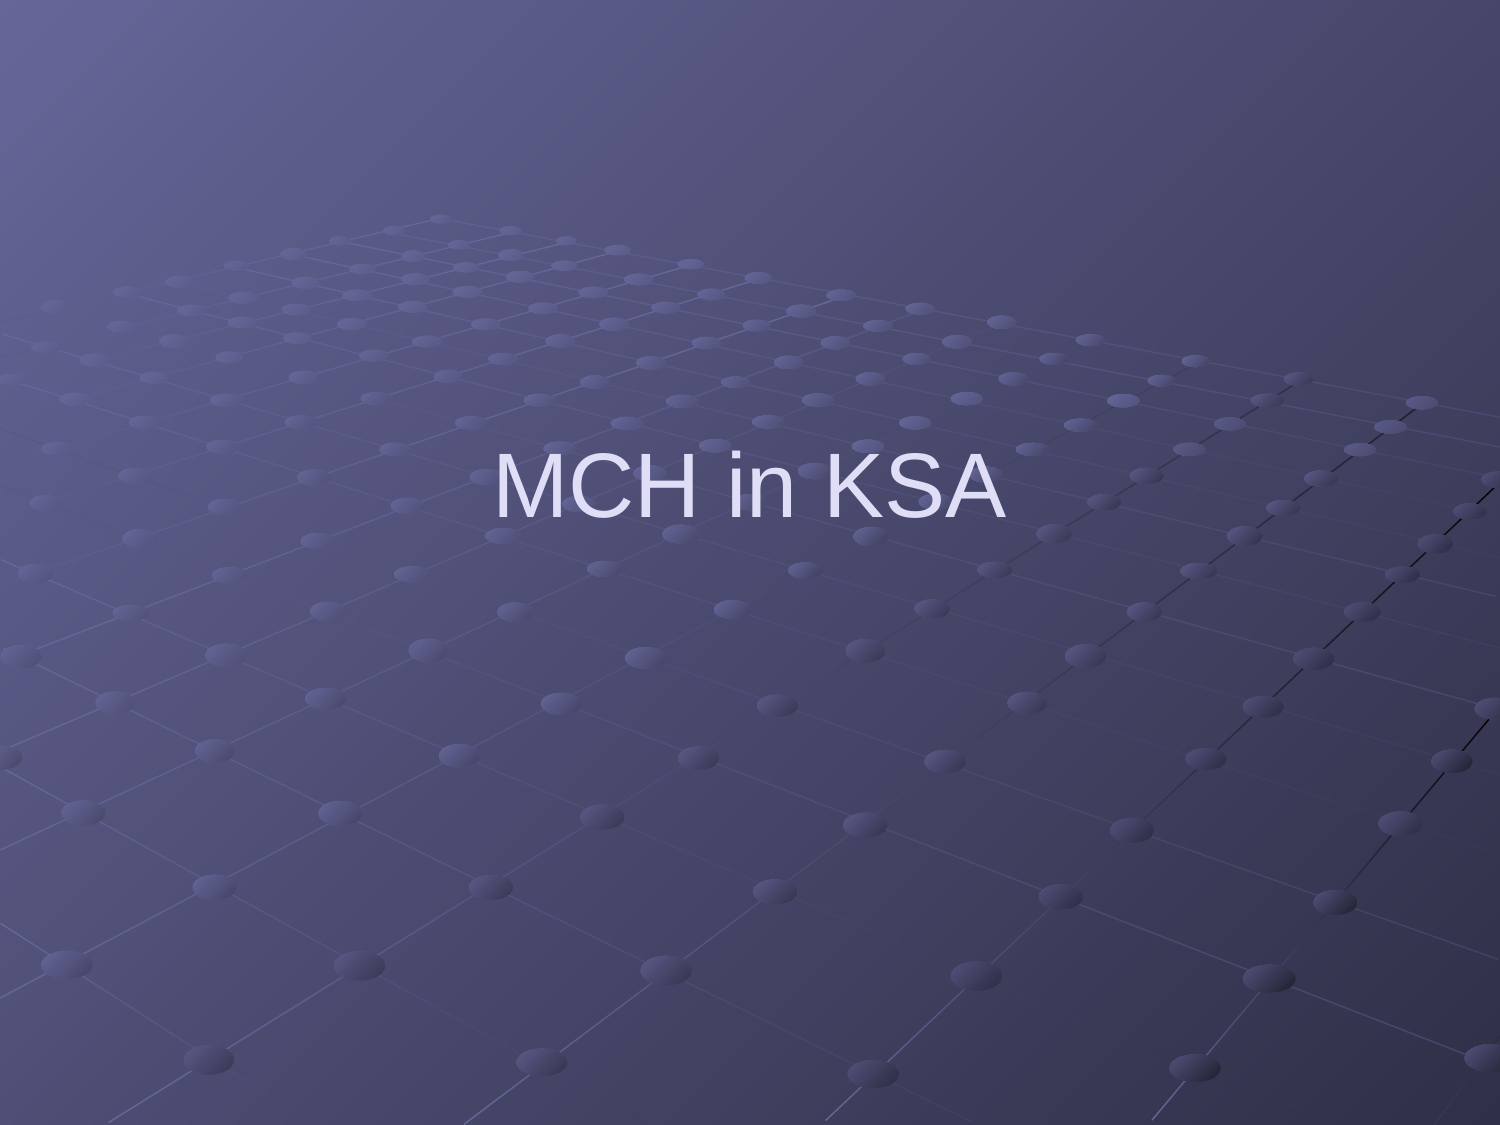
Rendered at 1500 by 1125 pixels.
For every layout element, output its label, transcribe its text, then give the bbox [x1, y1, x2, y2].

title MCH in KSA [74, 174, 1426, 788]
